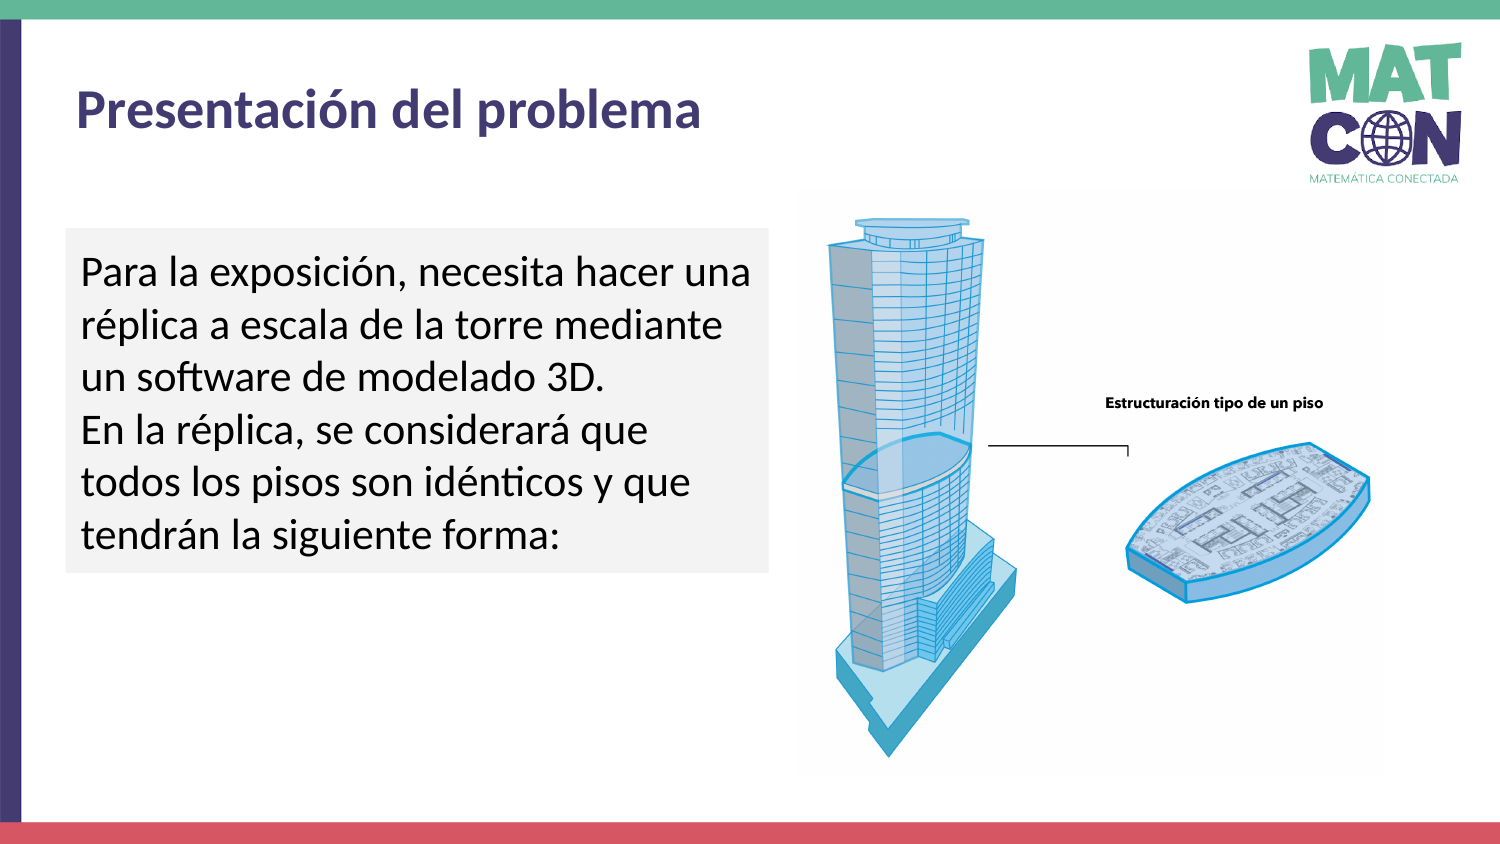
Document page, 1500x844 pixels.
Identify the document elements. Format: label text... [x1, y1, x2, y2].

text_box Para la exposición, necesita hacer una réplica a escala de la torre mediante un software de modelado 3D. En la réplica, se considerará que todos los pisos son idénticos y que tendrán la siguiente forma: [65, 228, 769, 573]
text_box Presentación del problema [65, 67, 1071, 146]
picture [0, 0, 1500, 844]
